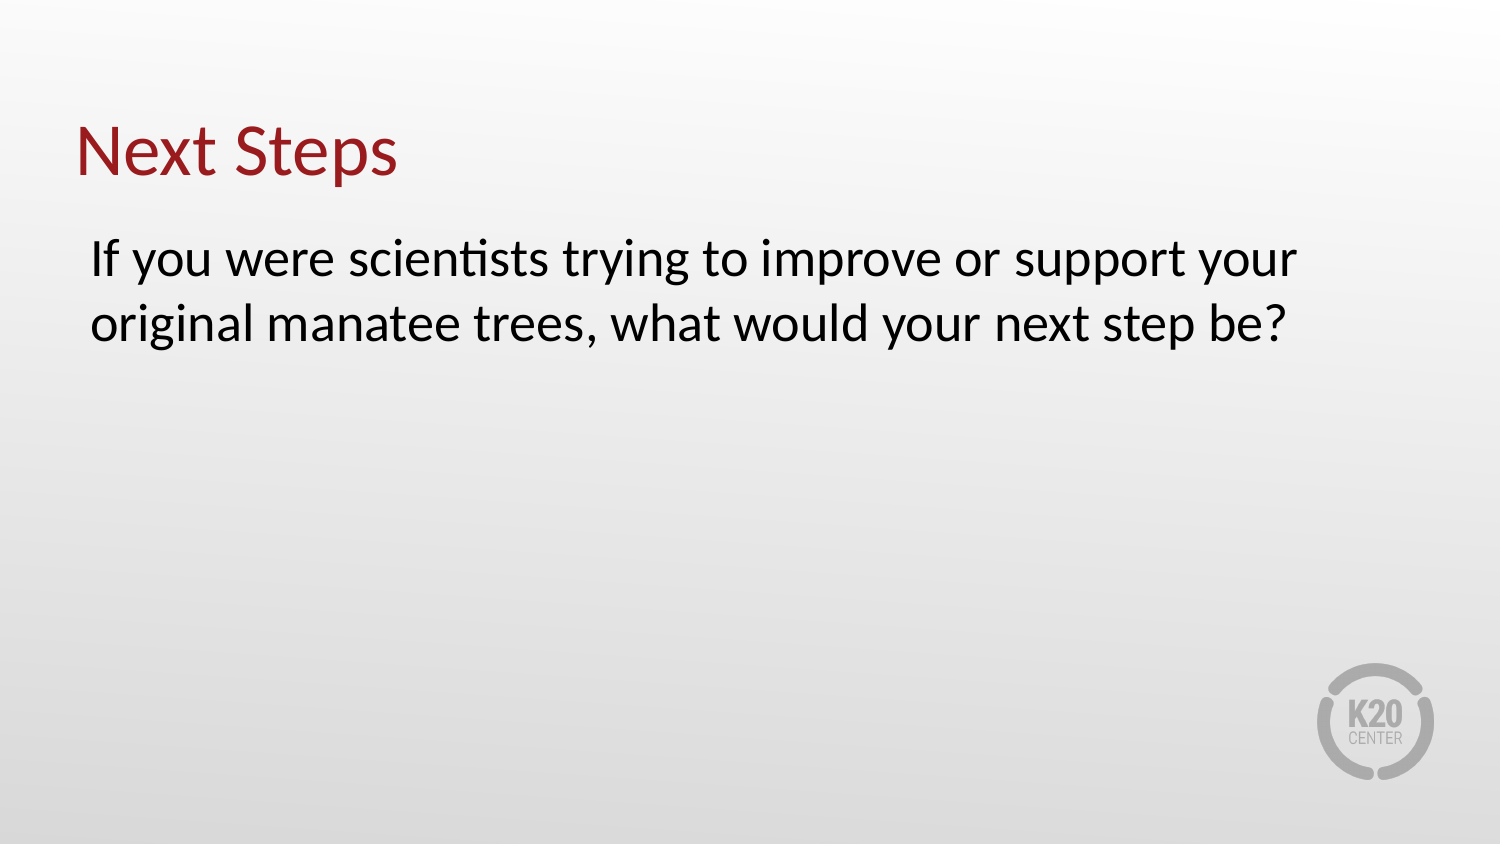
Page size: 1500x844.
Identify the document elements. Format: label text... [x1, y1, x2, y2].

picture [1300, 646, 1451, 797]
list If you were scientists trying to improve or support your original manatee trees, what would your next step be? [75, 214, 1425, 779]
title Next Steps [75, 50, 1425, 191]
